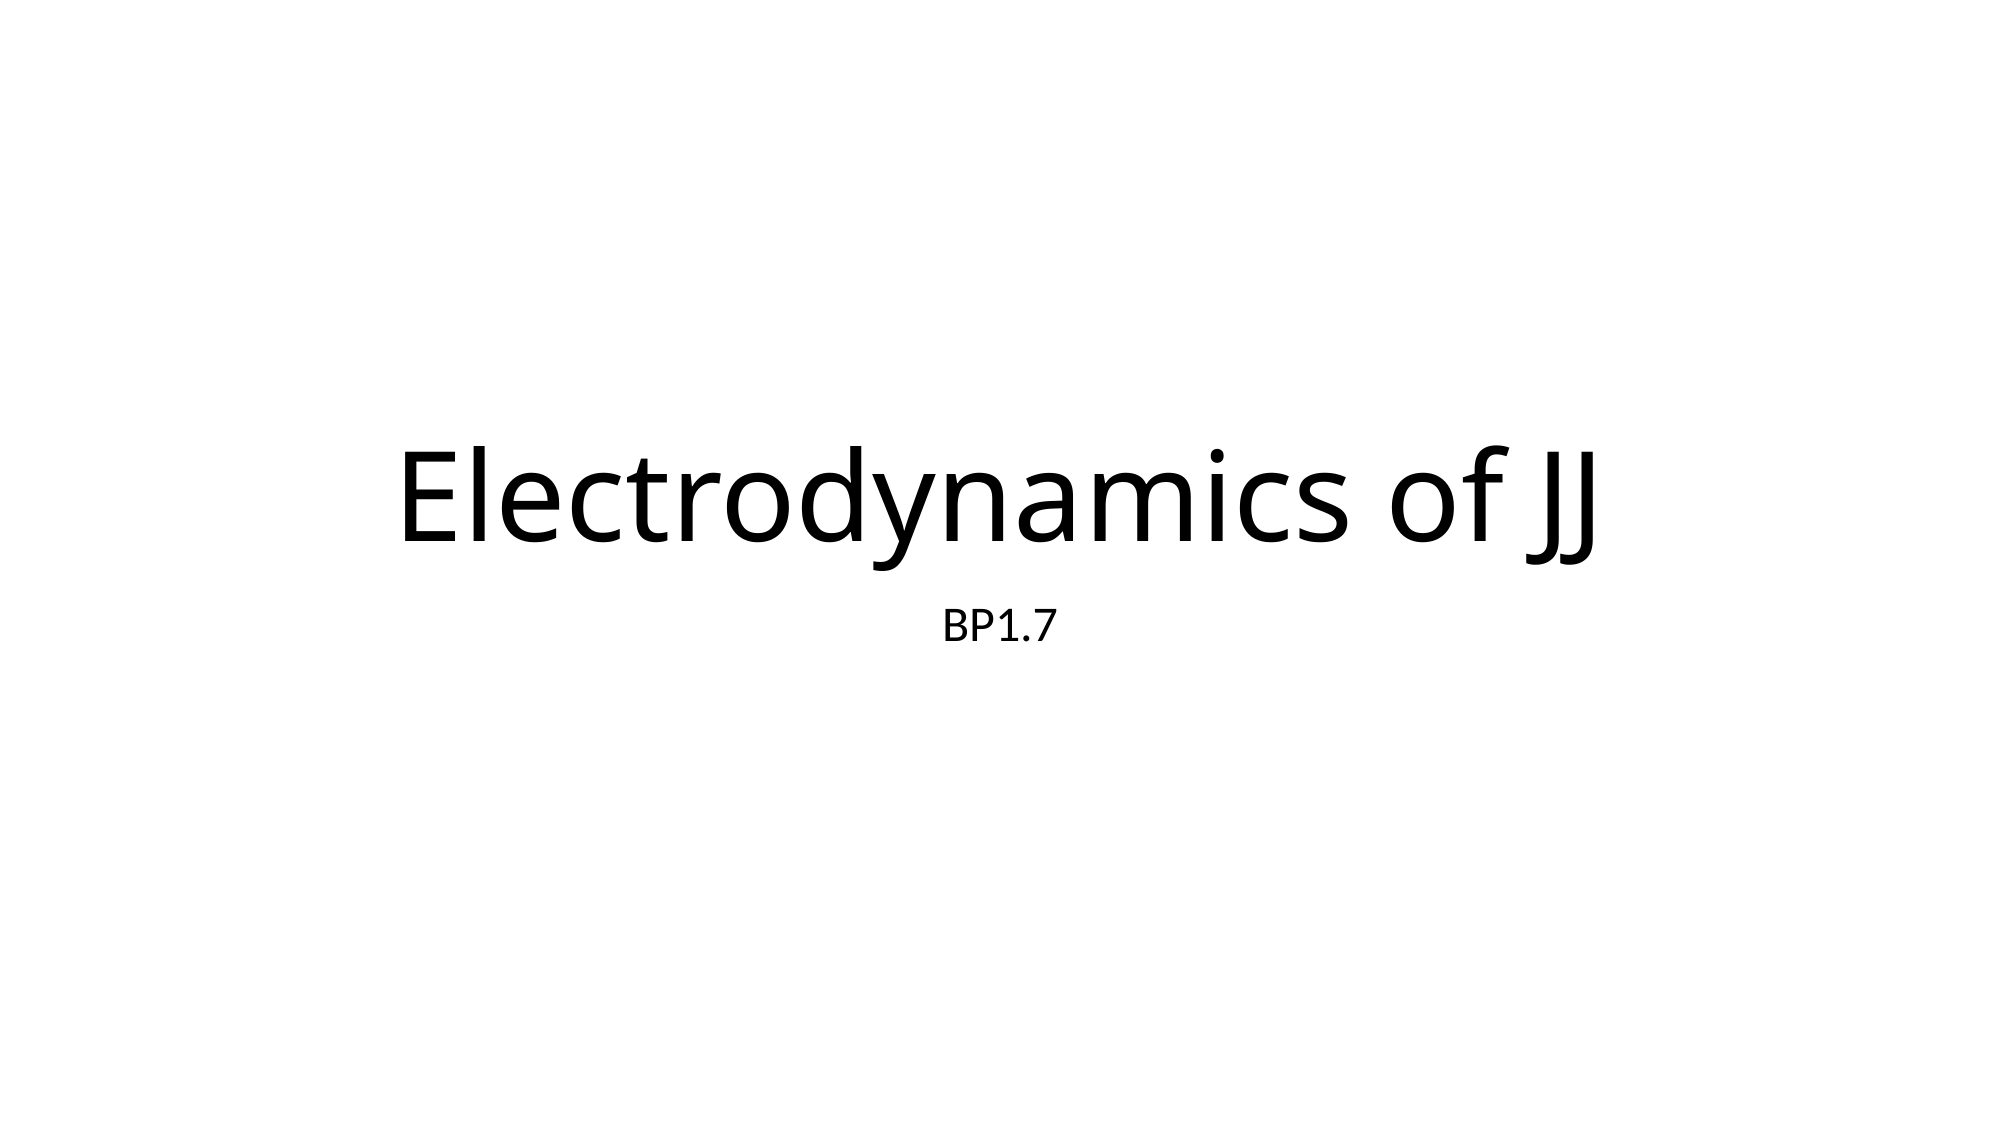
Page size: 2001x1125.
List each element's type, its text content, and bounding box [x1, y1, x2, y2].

subtitle BP1.7 [249, 590, 1750, 863]
title Electrodynamics of JJ [249, 184, 1750, 576]
